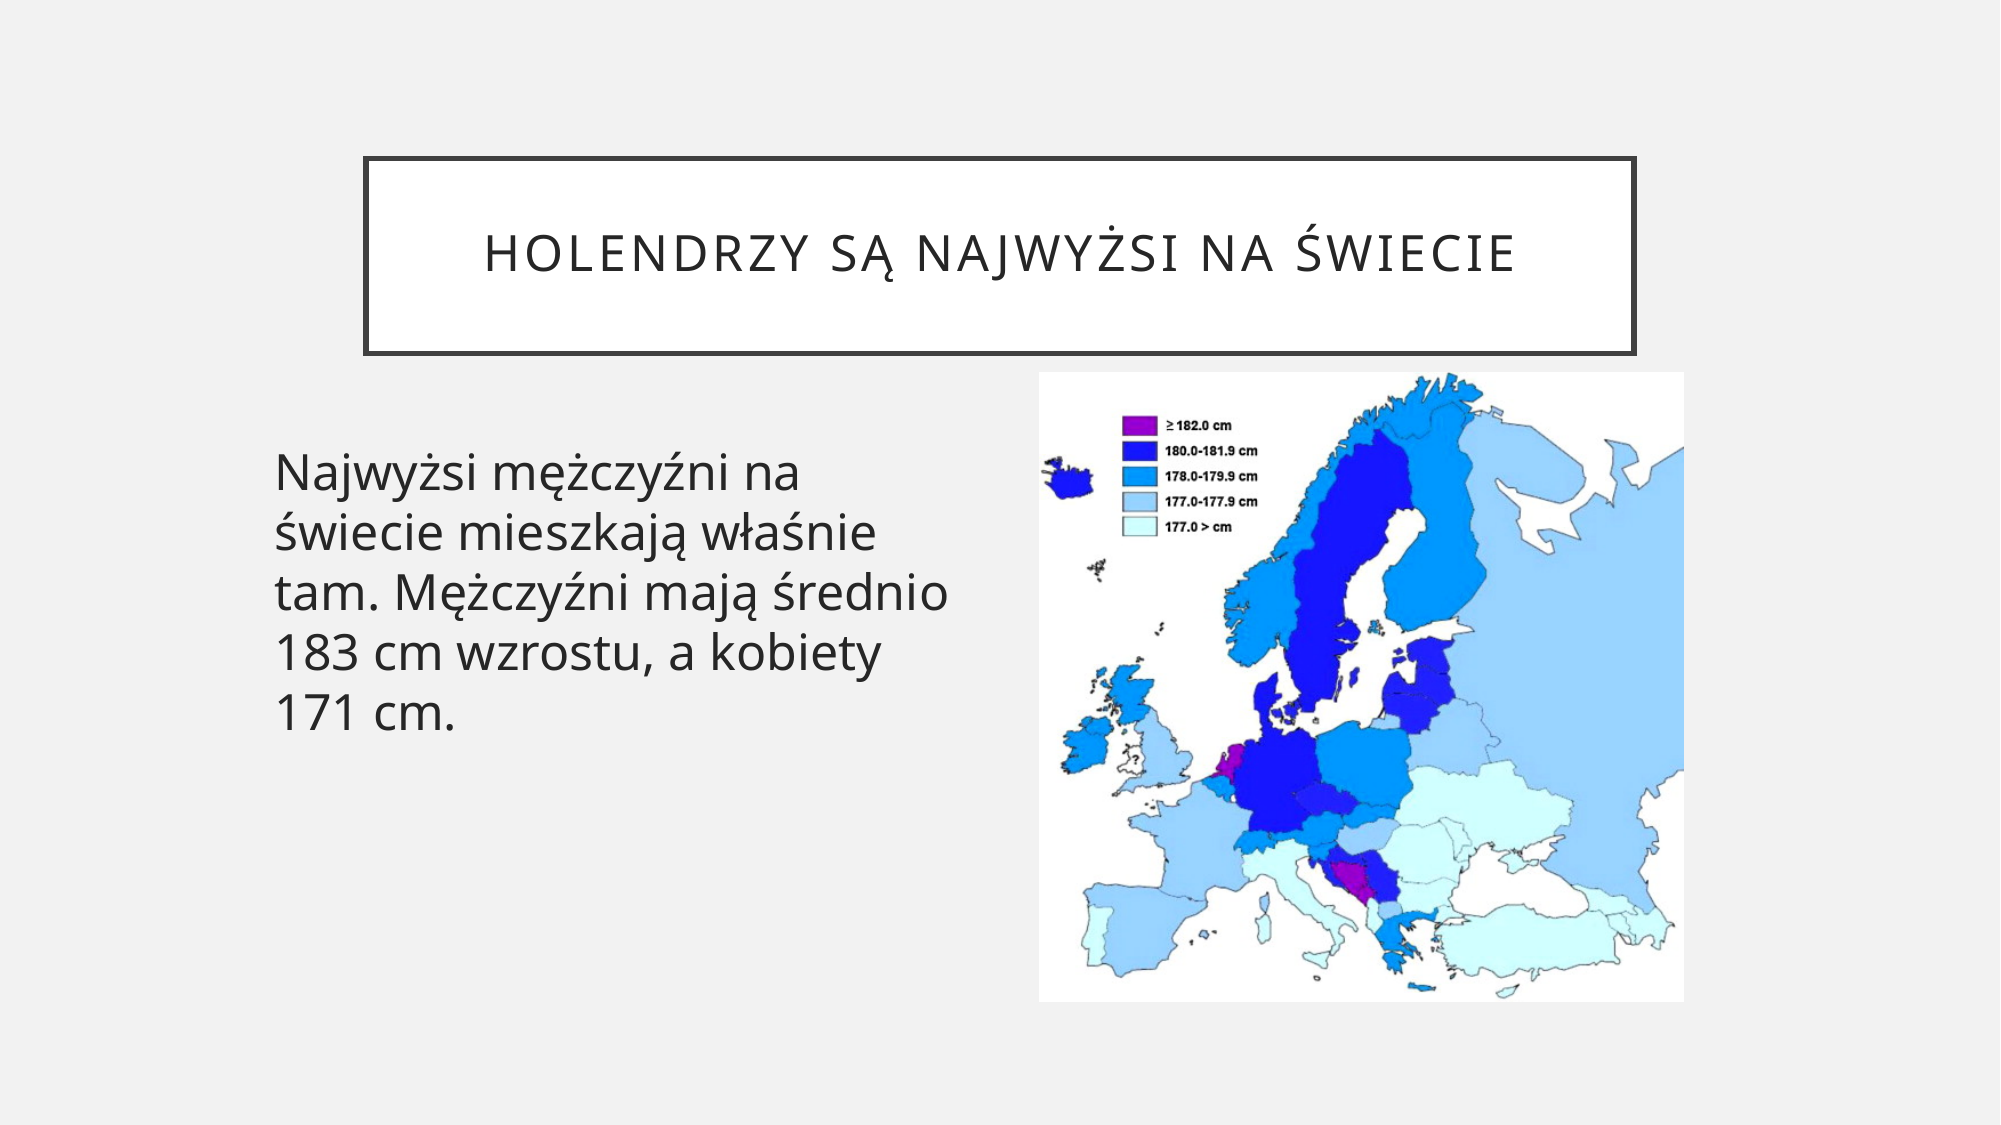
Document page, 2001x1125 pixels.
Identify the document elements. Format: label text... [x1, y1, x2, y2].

title HOLENDRZY SĄ NAJWYŻSI NA ŚWIECIE [363, 156, 1637, 356]
picture [1039, 372, 1684, 1002]
list Najwyżsi mężczyźni na świecie mieszkają właśnie tam. Mężczyźni mają średnio 183 cm wzrostu, a kobiety 171 cm. [259, 432, 995, 942]
